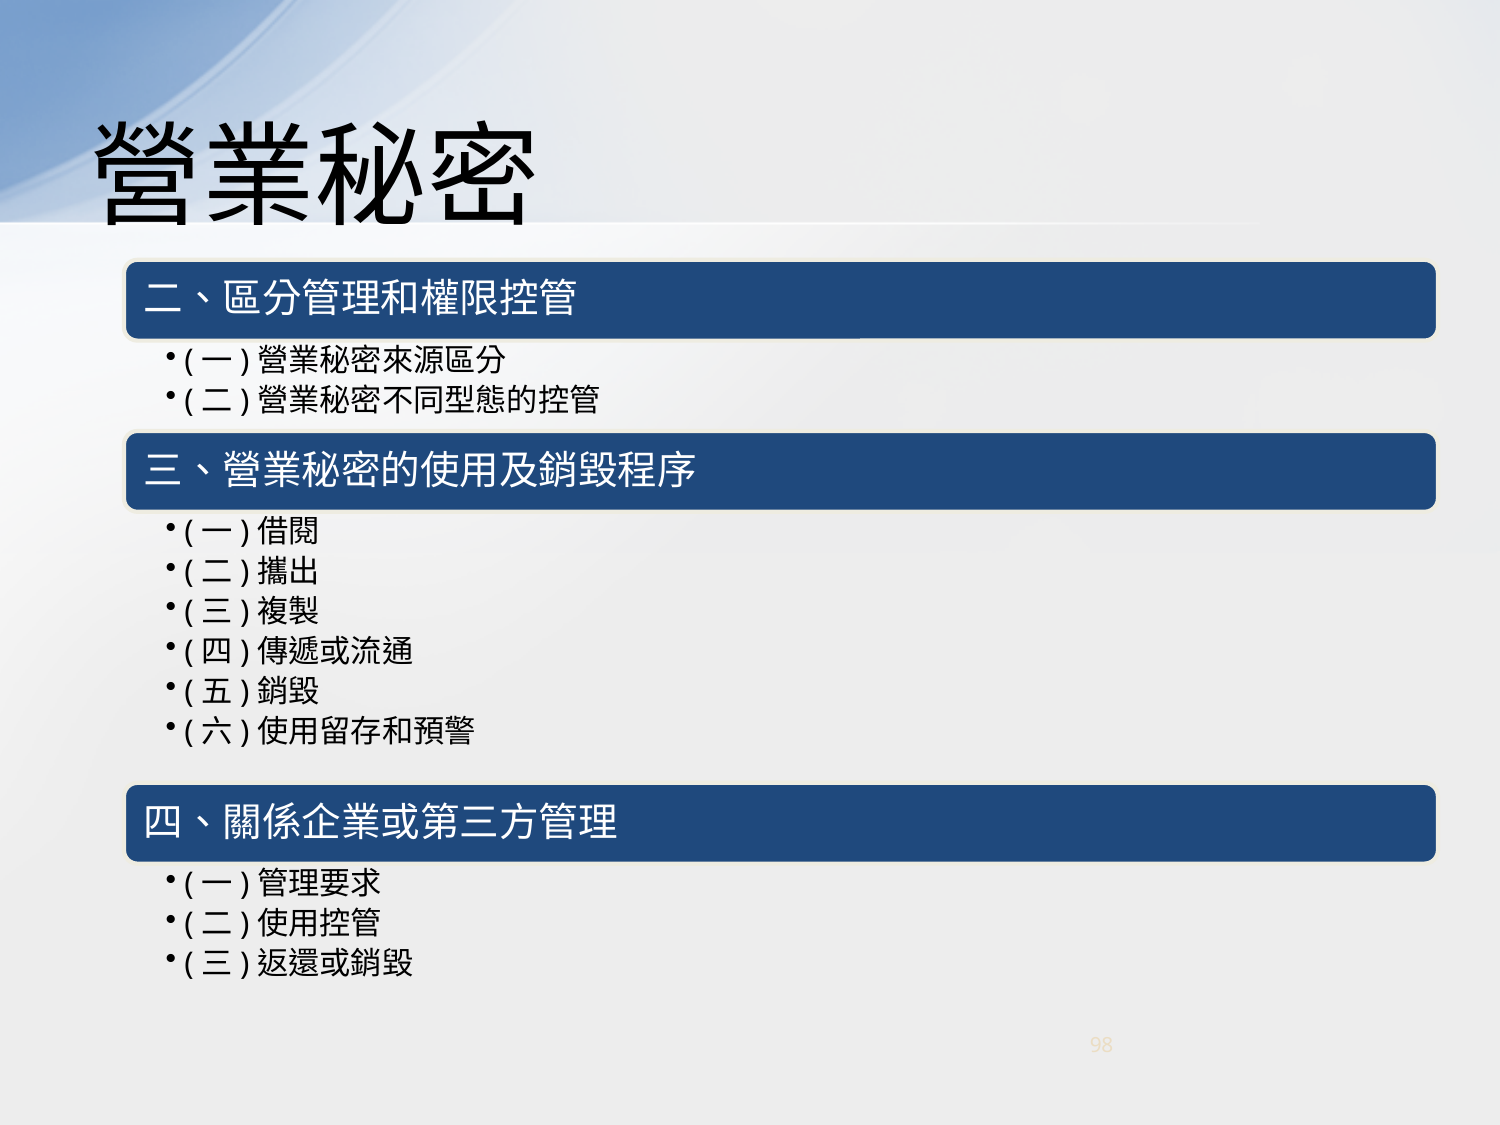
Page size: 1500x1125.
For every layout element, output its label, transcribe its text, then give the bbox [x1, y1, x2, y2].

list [123, 245, 1439, 1013]
slide_number 98 [1074, 1027, 1425, 1103]
title 營業秘密 [75, 58, 1425, 247]
picture [0, 0, 1500, 1125]
